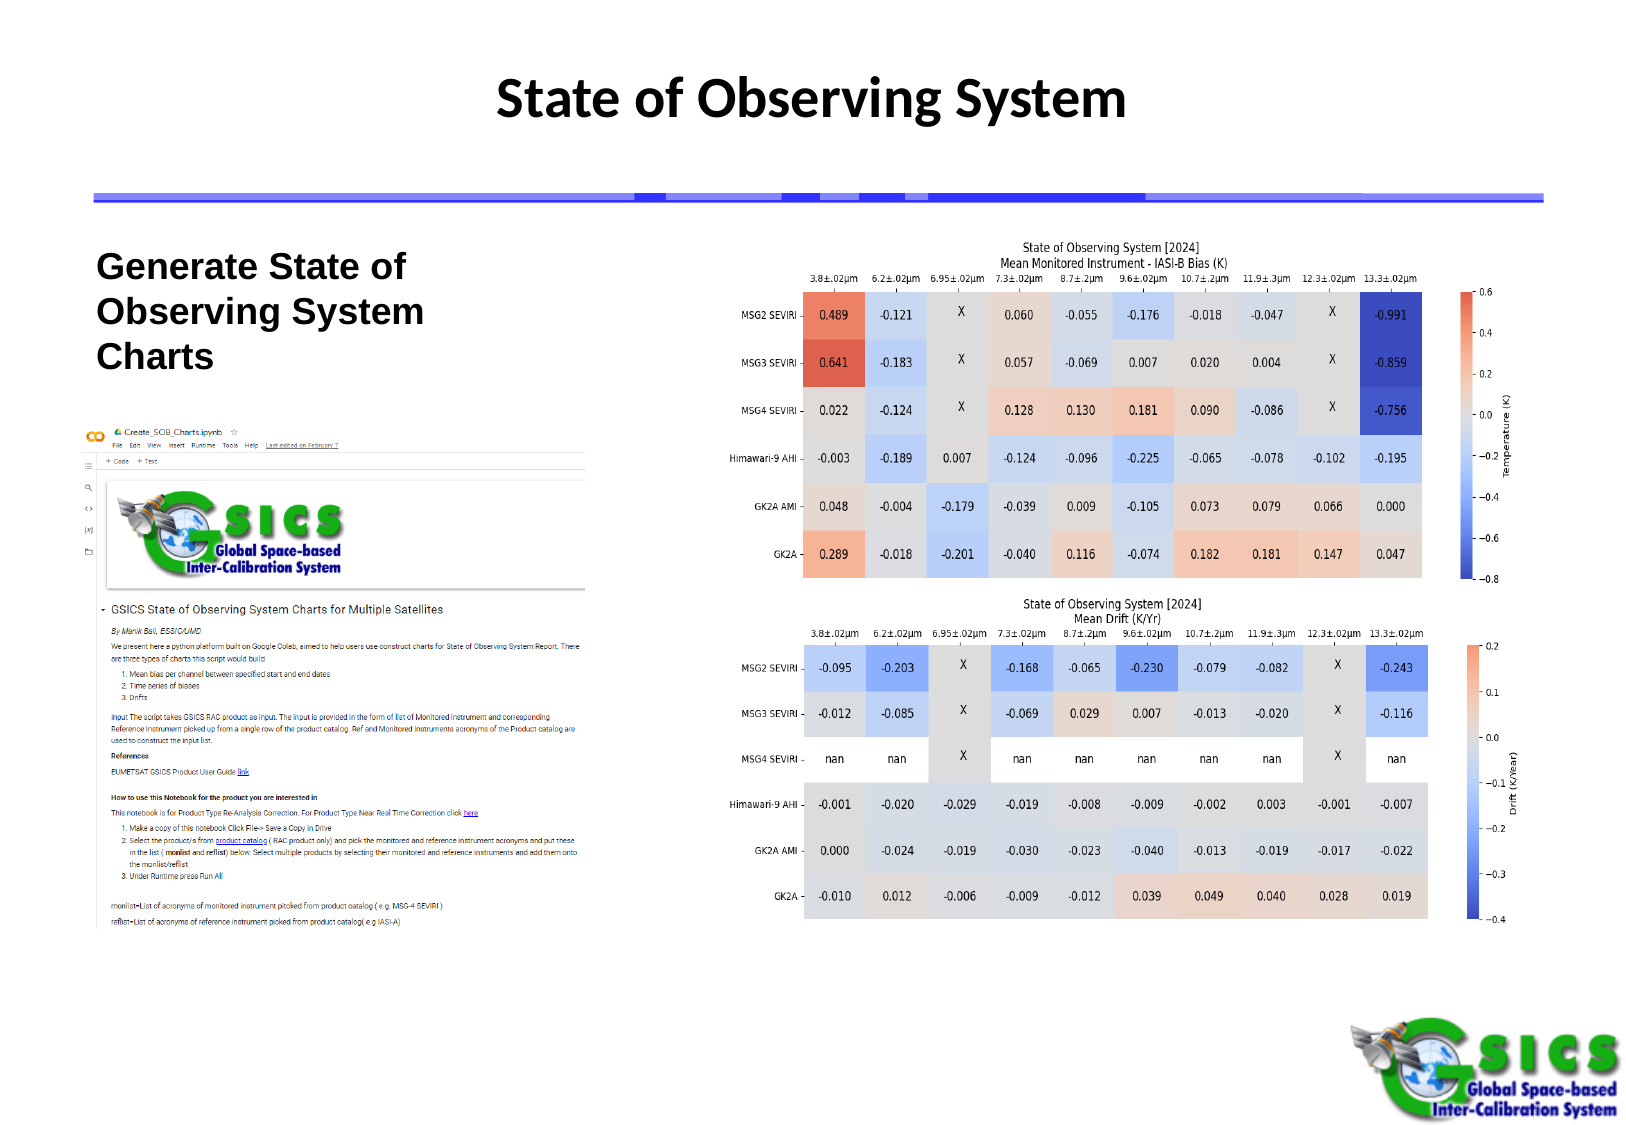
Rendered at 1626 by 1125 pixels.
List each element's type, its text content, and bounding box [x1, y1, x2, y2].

picture [1343, 1010, 1625, 1125]
picture [80, 423, 585, 929]
text_box State of Observing System [81, 51, 1544, 139]
picture [722, 234, 1525, 932]
text_box Generate State of Observing System Charts [81, 234, 446, 385]
